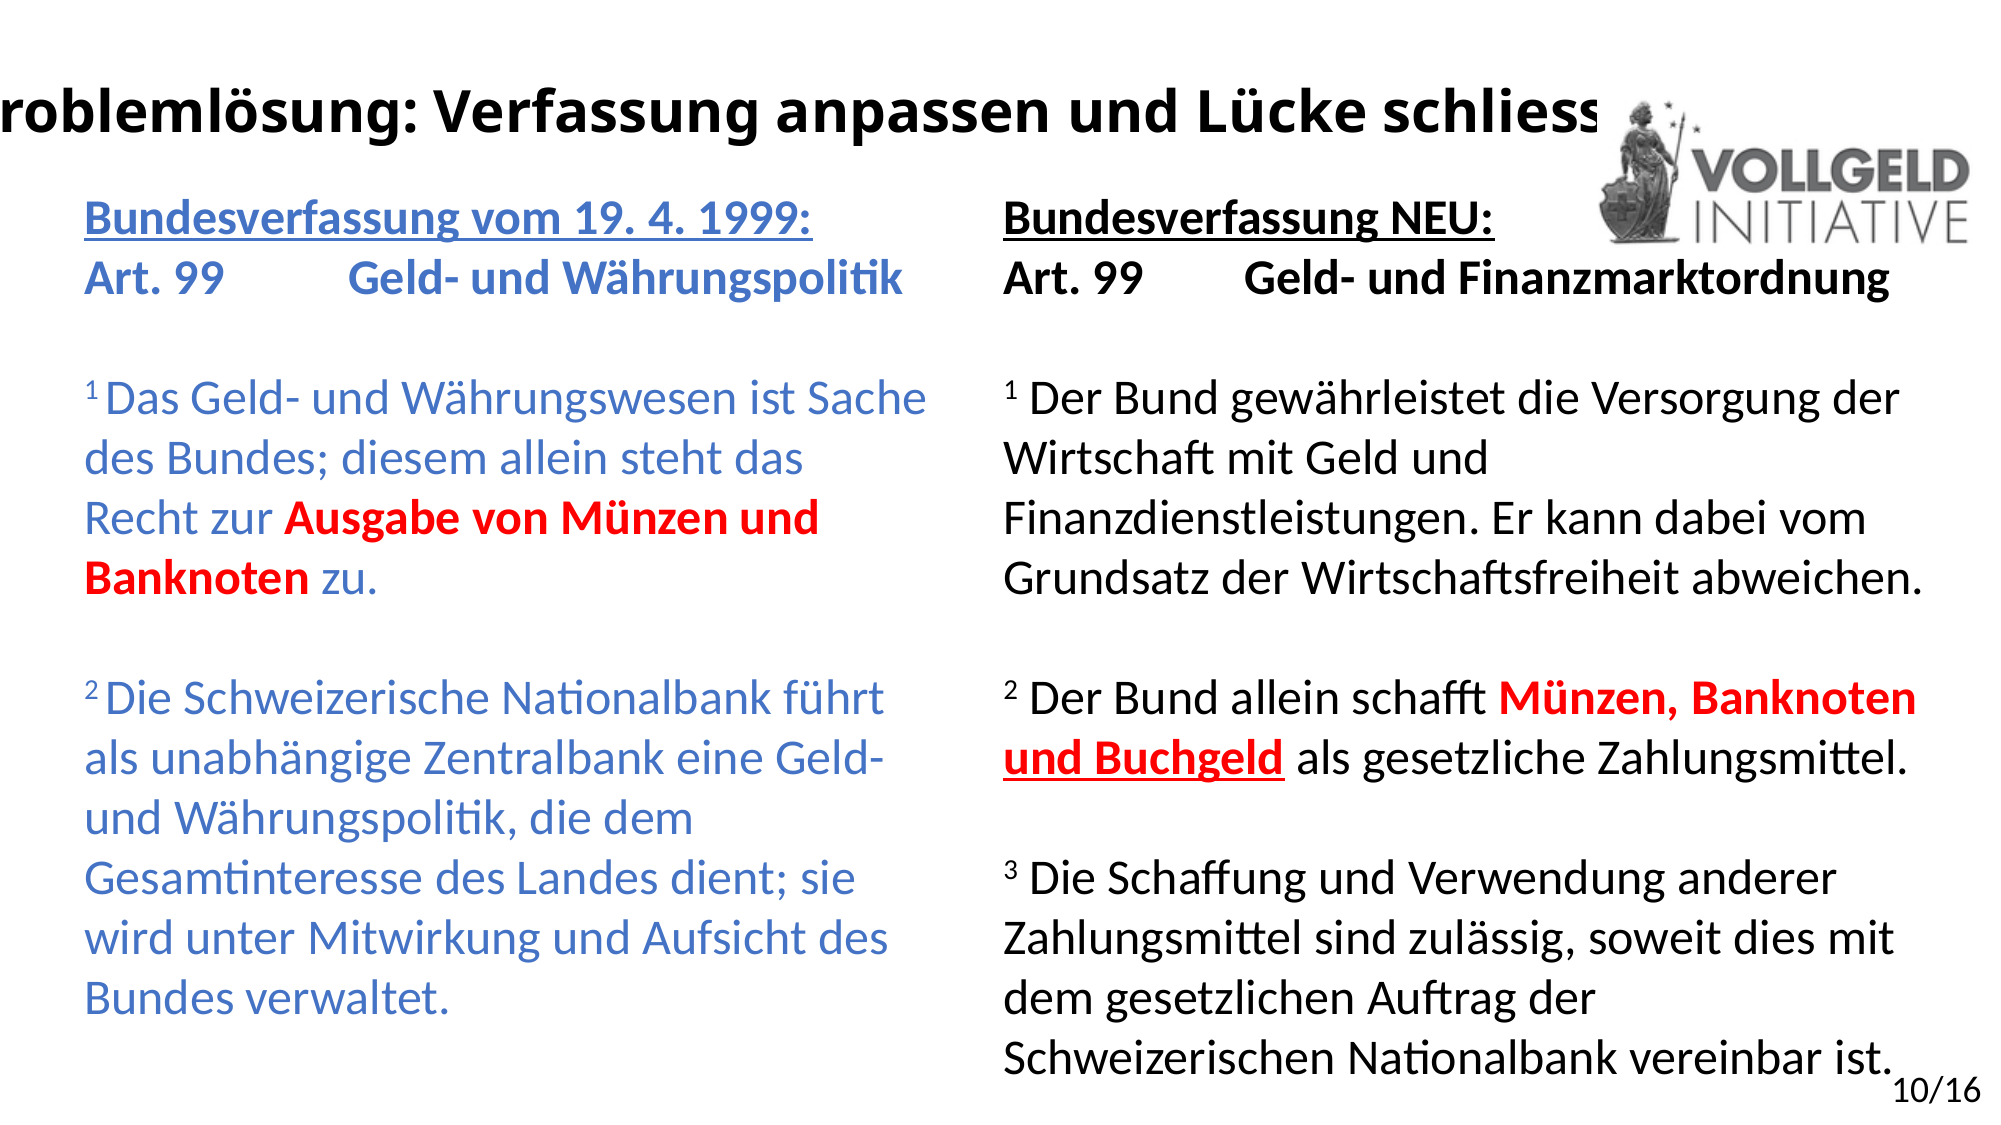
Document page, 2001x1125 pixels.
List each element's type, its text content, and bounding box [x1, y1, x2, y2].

text_box Bundesverfassung vom 19. 4. 1999: Art. 99 Geld- und Währungspolitik 1 Das Geld- und Währungswesen ist Sache des Bundes; diesem allein steht das Recht zur Ausgabe von Münzen und Banknoten zu. 2 Die Schweizerische Nationalbank führt als unabhängige Zentralbank eine Geld- und Währungspolitik, die dem Gesamtinteresse des Landes dient; sie wird unter Mitwirkung und Aufsicht des Bundes verwaltet. [69, 177, 950, 1032]
picture [1597, 97, 1973, 248]
text_box 10/16 [1876, 1057, 2000, 1118]
text_box Bundesverfassung NEU: Art. 99 Geld- und Finanzmarktordnung 1 Der Bund gewährleistet die Versorgung der Wirtschaft mit Geld und Finanzdienstleistungen. Er kann dabei vom Grundsatz der Wirtschaftsfreiheit abweichen. 2 Der Bund allein schafft Münzen, Banknoten und Buchgeld als gesetzliche Zahlungsmittel. 3 Die Schaffung und Verwendung anderer Zahlungsmittel sind zulässig, soweit dies mit dem gesetzlichen Auftrag der Schweizerischen Nationalbank vereinbar ist. [988, 177, 1948, 1092]
text_box 4. Problemlösung: Verfassung anpassen und Lücke schliessen [0, 74, 1711, 153]
